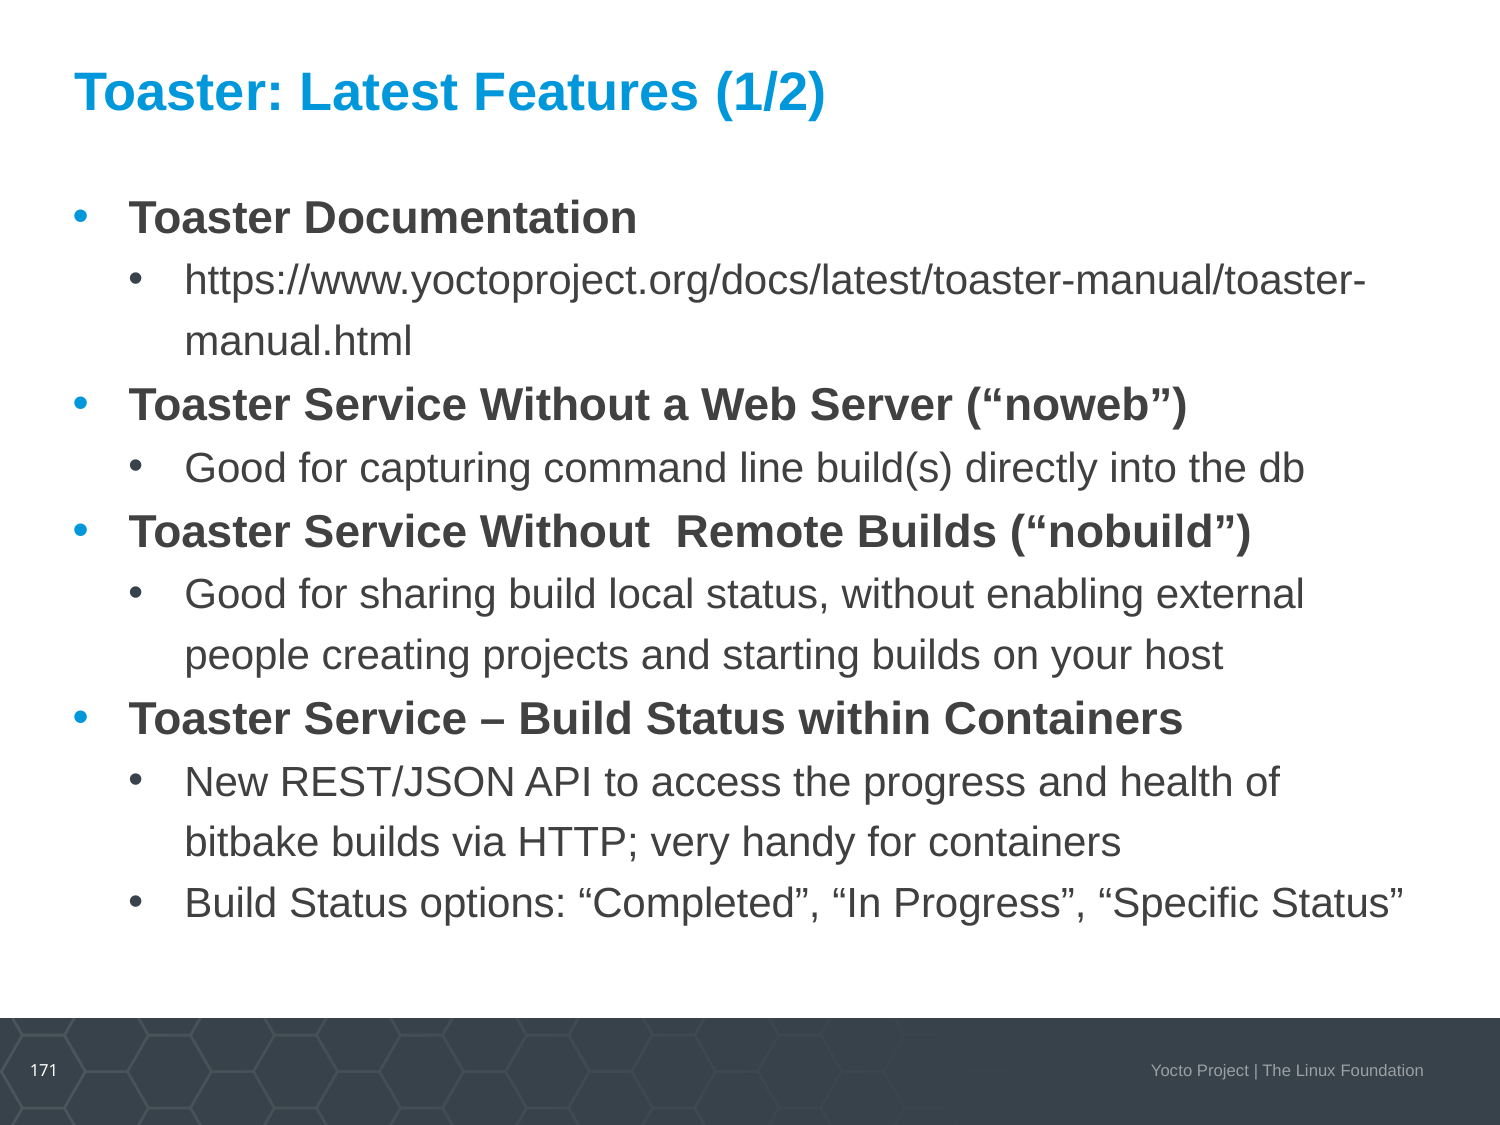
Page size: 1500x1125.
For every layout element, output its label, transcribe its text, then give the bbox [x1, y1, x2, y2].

picture [0, 0, 1500, 1125]
title Toaster: Latest Features (1/2) [74, 67, 1425, 213]
list Toaster Documentation https://www.yoctoproject.org/docs/latest/toaster-manual/toaster-manual.html Toaster Service Without a Web Server (“noweb”) Good for capturing command line build(s) directly into the db Toaster Service Without Remote Builds (“nobuild”) Good for sharing build local status, without enabling external people creating projects and starting builds on your host Toaster Service – Build Status within Containers New REST/JSON API to access the progress and health of bitbake builds via HTTP; very handy for containers Build Status options: “Completed”, “In Progress”, “Specific Status” [72, 176, 1423, 984]
